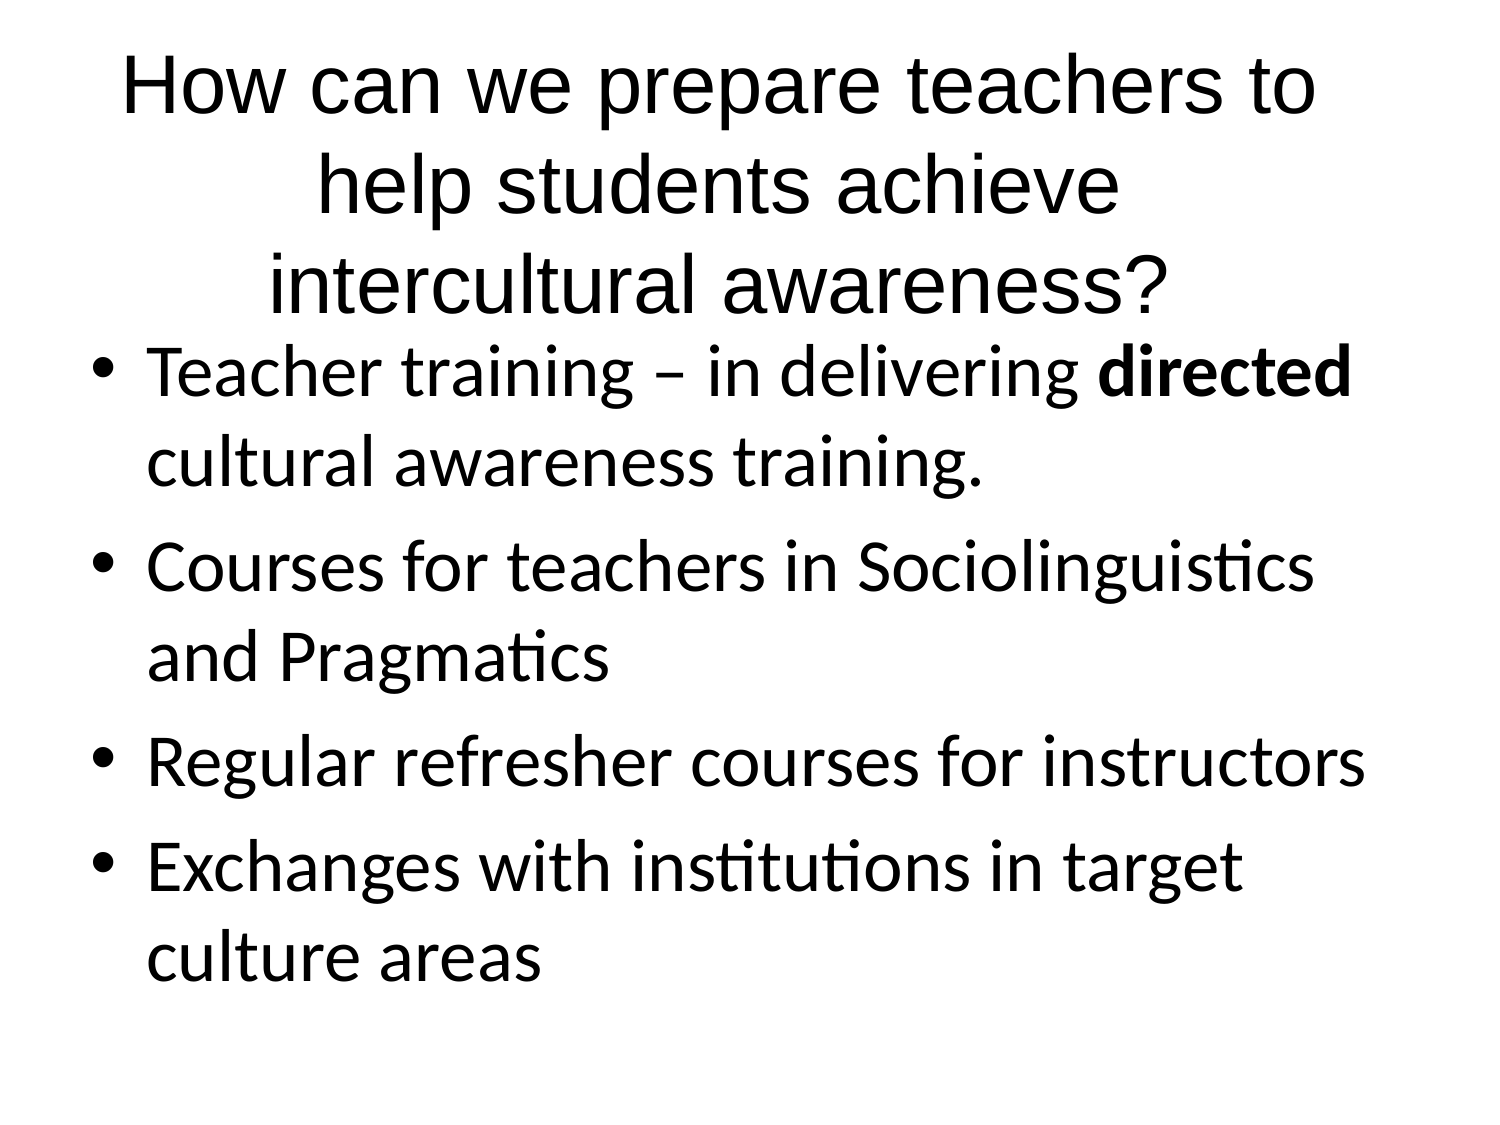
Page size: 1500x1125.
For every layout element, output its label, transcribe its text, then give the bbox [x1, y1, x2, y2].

title How can we prepare teachers to help students achieve intercultural awareness? [74, 21, 1365, 338]
list Teacher training – in delivering directed cultural awareness training. Courses for teachers in Sociolinguistics and Pragmatics Regular refresher courses for instructors Exchanges with institutions in target culture areas [74, 314, 1426, 1006]
